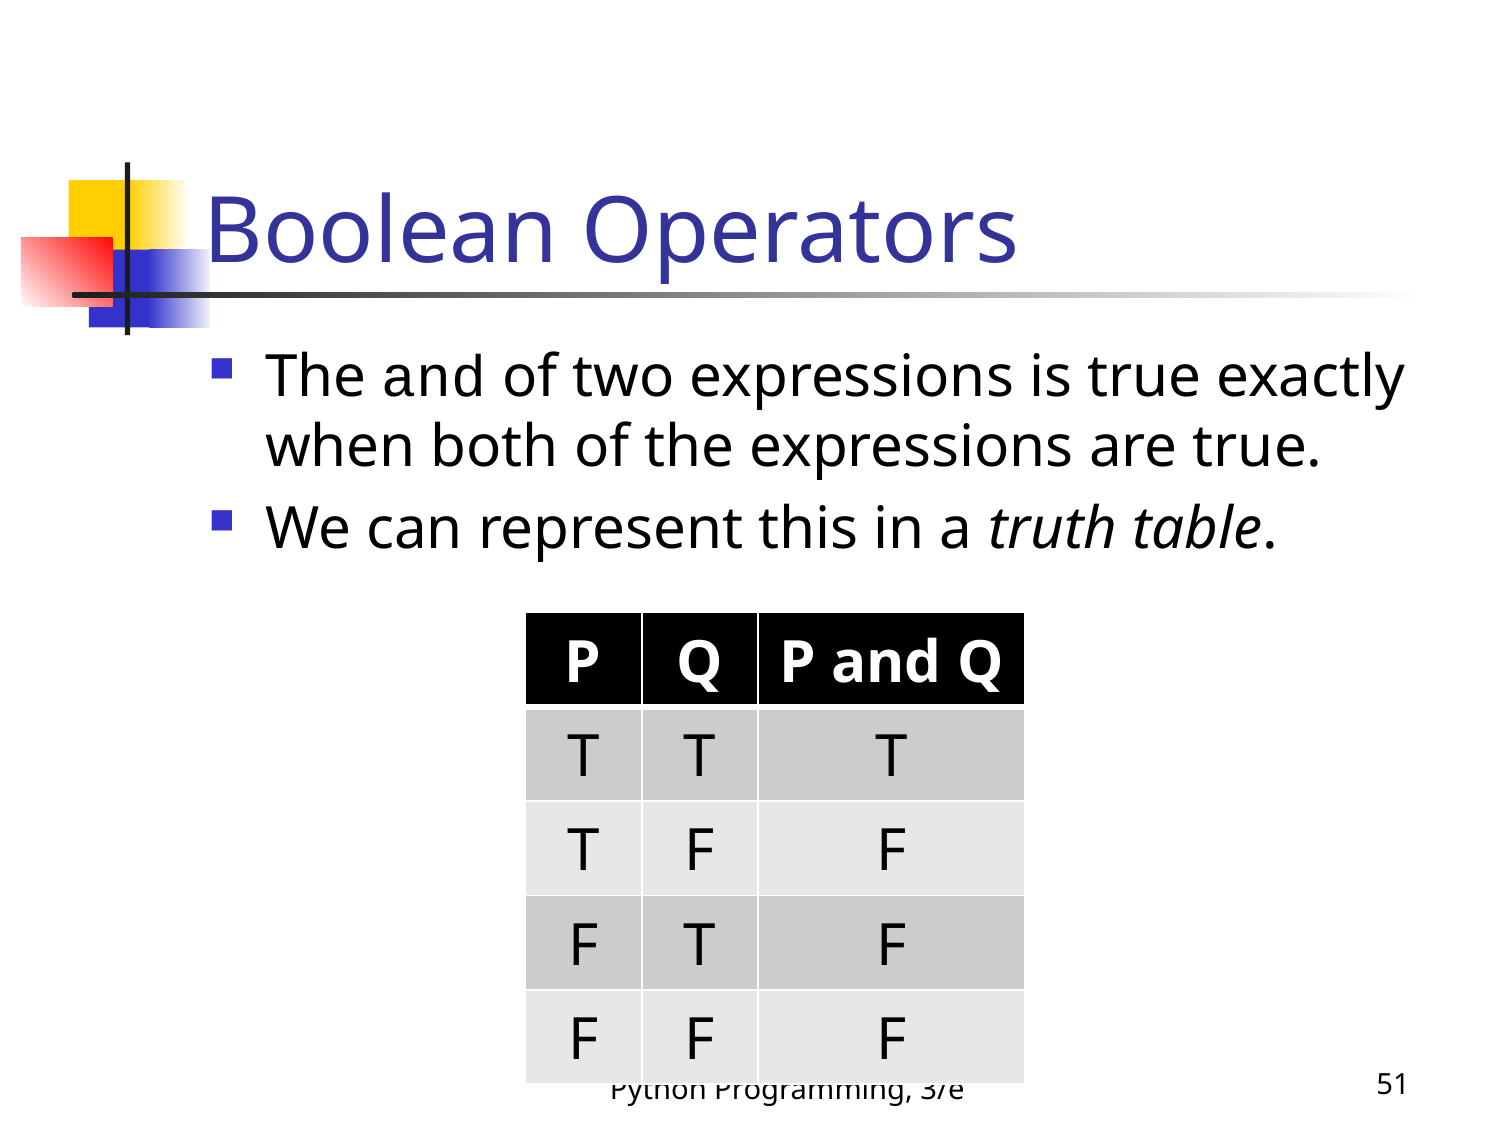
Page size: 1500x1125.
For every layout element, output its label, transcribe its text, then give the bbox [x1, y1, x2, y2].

table_cell T [643, 710, 757, 800]
table_cell F [759, 991, 1024, 1083]
table_cell F [526, 896, 641, 989]
table_cell T [643, 896, 757, 989]
footer Python Programming, 3/e [549, 1085, 1026, 1113]
table_header P and Q [759, 613, 1024, 704]
table_cell T [526, 710, 641, 800]
table_cell F [526, 991, 641, 1083]
table_header P [526, 613, 641, 704]
table_cell F [643, 802, 757, 895]
table_cell F [759, 896, 1024, 989]
list The and of two expressions is true exactly when both of the expressions are true. We can represent this in a truth table. [193, 331, 1469, 1006]
title Boolean Operators [188, 101, 1468, 289]
table_cell F [759, 802, 1024, 895]
table_cell F [643, 991, 757, 1083]
slide_number 51 [1112, 1037, 1426, 1113]
table_header Q [643, 613, 757, 704]
table_cell T [759, 710, 1024, 800]
table_cell T [526, 802, 641, 895]
